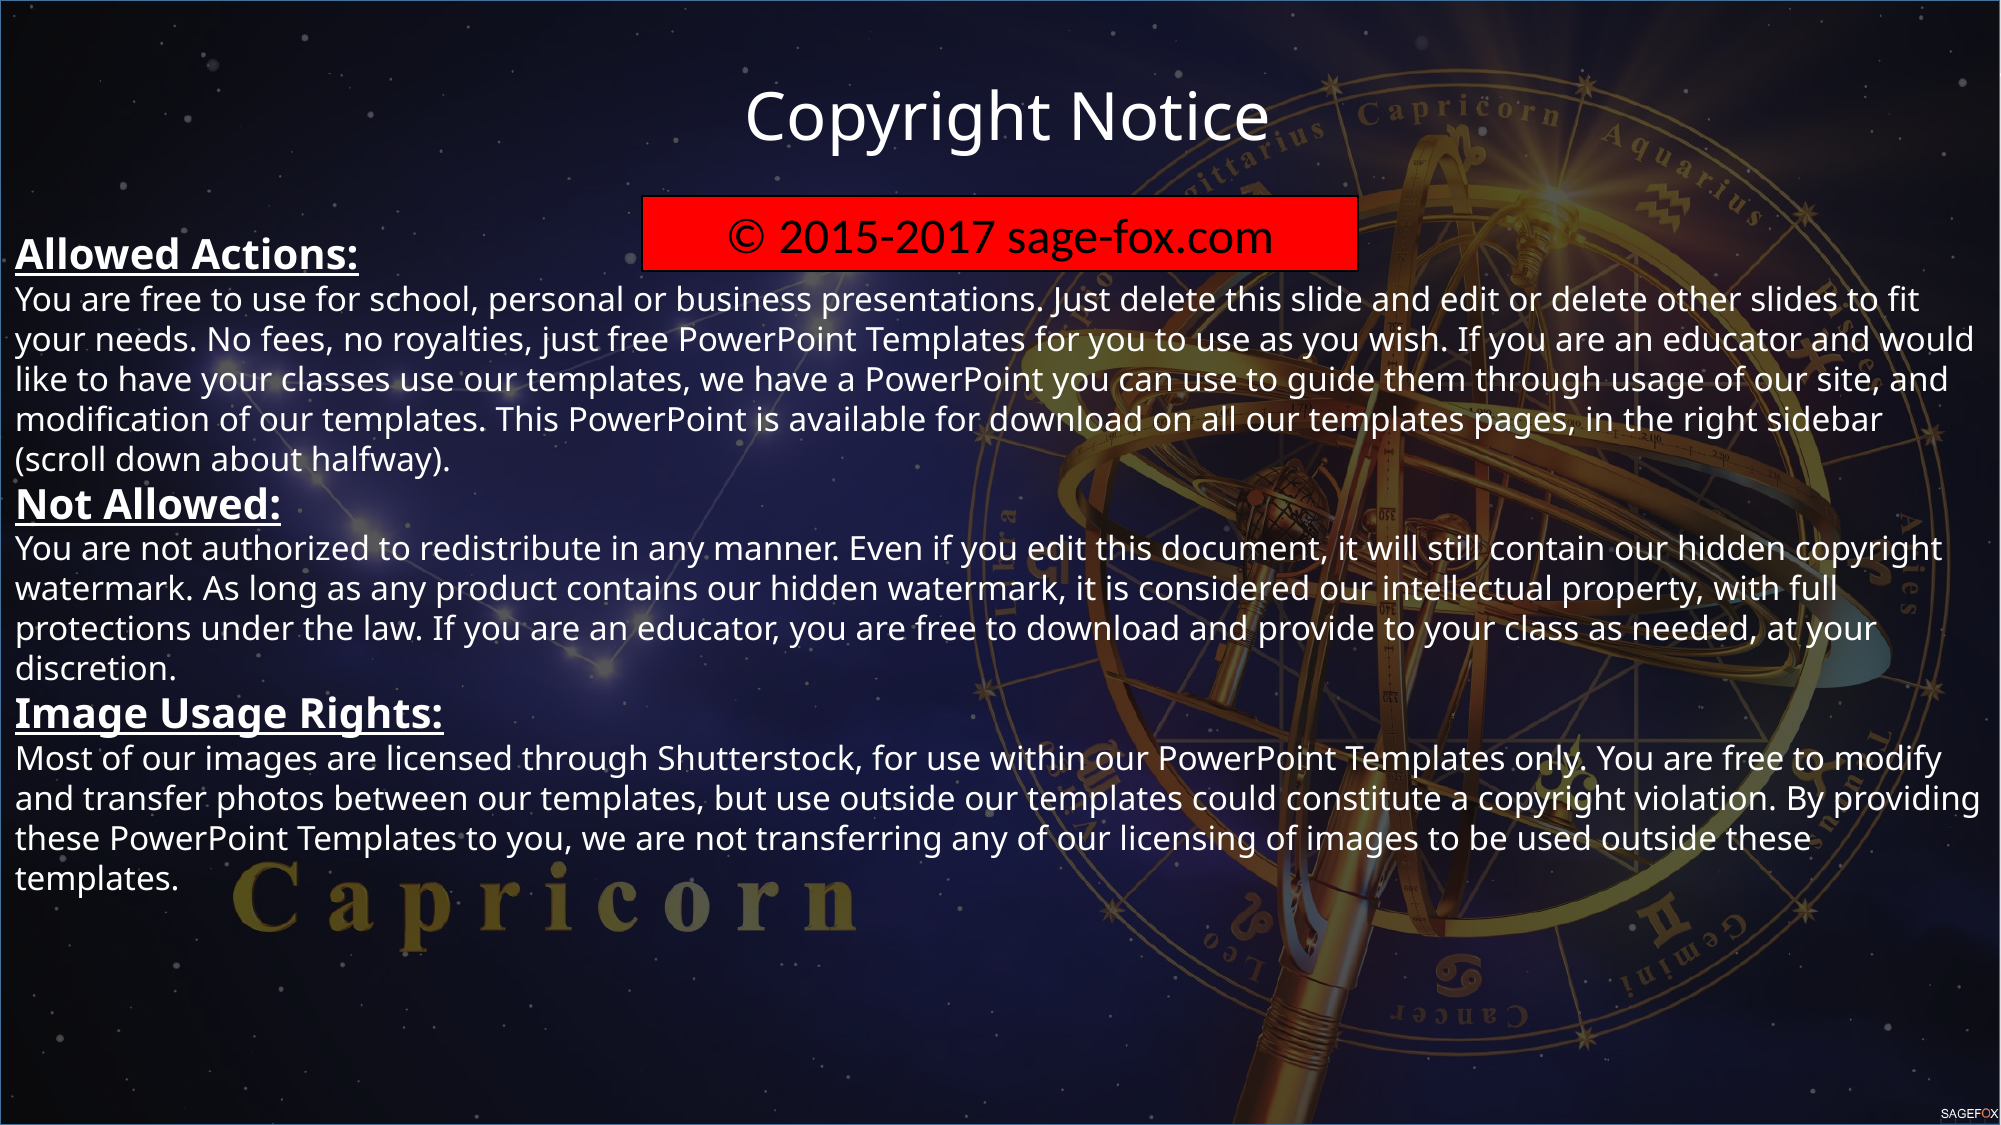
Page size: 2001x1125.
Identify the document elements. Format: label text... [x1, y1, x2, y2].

title Copyright Notice [493, 60, 1524, 178]
text_box © 2015-2017 sage-fox.com [641, 196, 1358, 272]
text_box Allowed Actions: You are free to use for school, personal or business presentations. Just delete this slide and edit or delete other slides to fit your needs. No fees, no royalties, just free PowerPoint Templates for you to use as you wish. If you are an educator and would like to have your classes use our templates, we have a PowerPoint you can use to guide them through usage of our site, and modification of our templates. This PowerPoint is available for download on all our templates pages, in the right sidebar (scroll down about halfway). Not Allowed: You are not authorized to redistribute in any manner. Even if you edit this document, it will still contain our hidden copyright watermark. As long as any product contains our hidden watermark, it is considered our intellectual property, with full protections under the law. If you are an educator, you are free to download and provide to your class as needed, at your discretion. Image Usage Rights: Most of our images are licensed through Shutterstock, for use within our PowerPoint Templates only. You are free to modify and transfer photos between our templates, but use outside our templates could constitute a copyright violation. By providing these PowerPoint Templates to you, we are not transferring any of our licensing of images to be used outside these templates. [0, 0, 2000, 1125]
